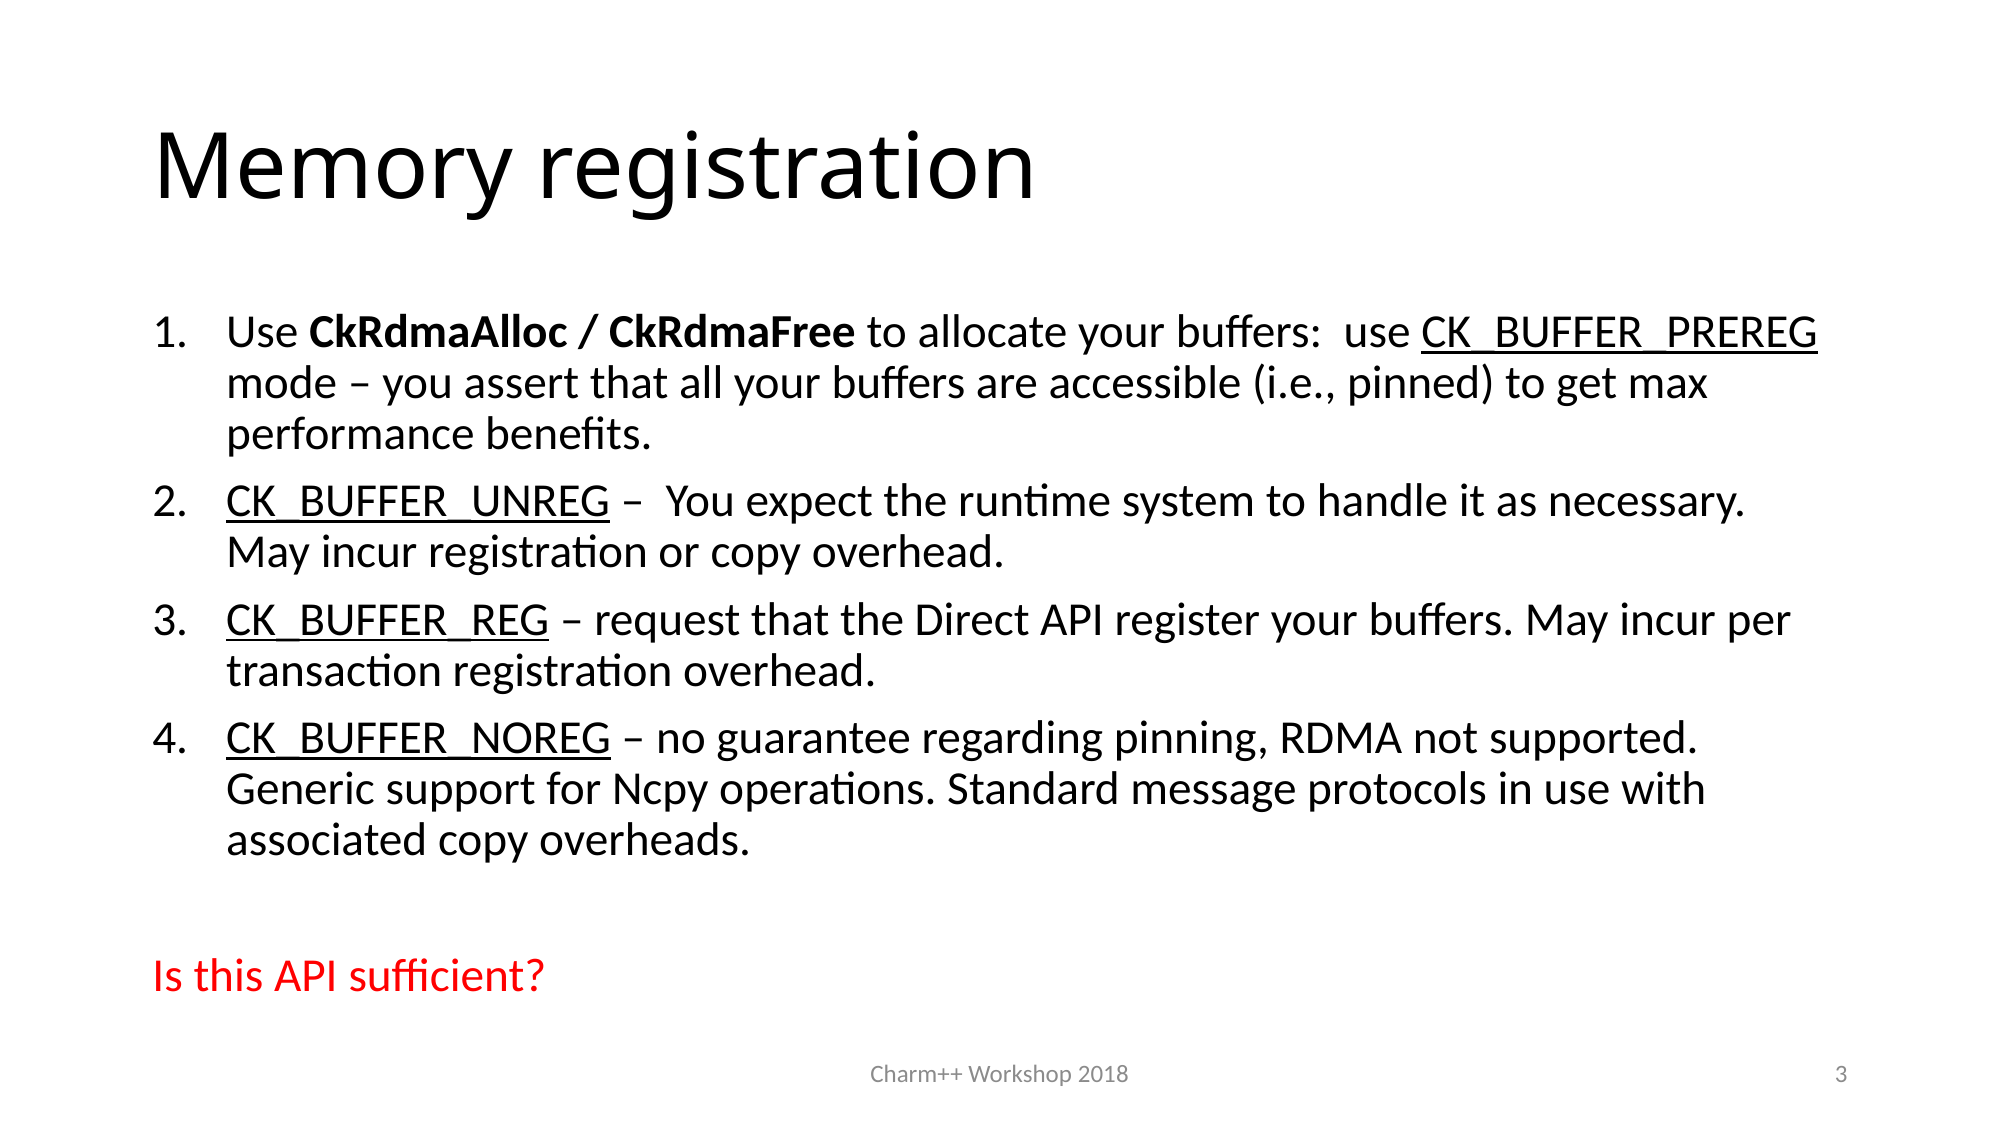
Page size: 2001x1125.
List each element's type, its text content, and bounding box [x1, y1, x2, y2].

title Memory registration [137, 59, 1863, 278]
list Use CkRdmaAlloc / CkRdmaFree to allocate your buffers: use CK_BUFFER_PREREG mode – you assert that all your buffers are accessible (i.e., pinned) to get max performance benefits. CK_BUFFER_UNREG – You expect the runtime system to handle it as necessary. May incur registration or copy overhead. CK_BUFFER_REG – request that the Direct API register your buffers. May incur per transaction registration overhead. CK_BUFFER_NOREG – no guarantee regarding pinning, RDMA not supported. Generic support for Ncpy operations. Standard message protocols in use with associated copy overheads. Is this API sufficient? [137, 299, 1863, 1014]
footer Charm++ Workshop 2018 [662, 1042, 1338, 1103]
slide_number 3 [1412, 1042, 1863, 1103]
